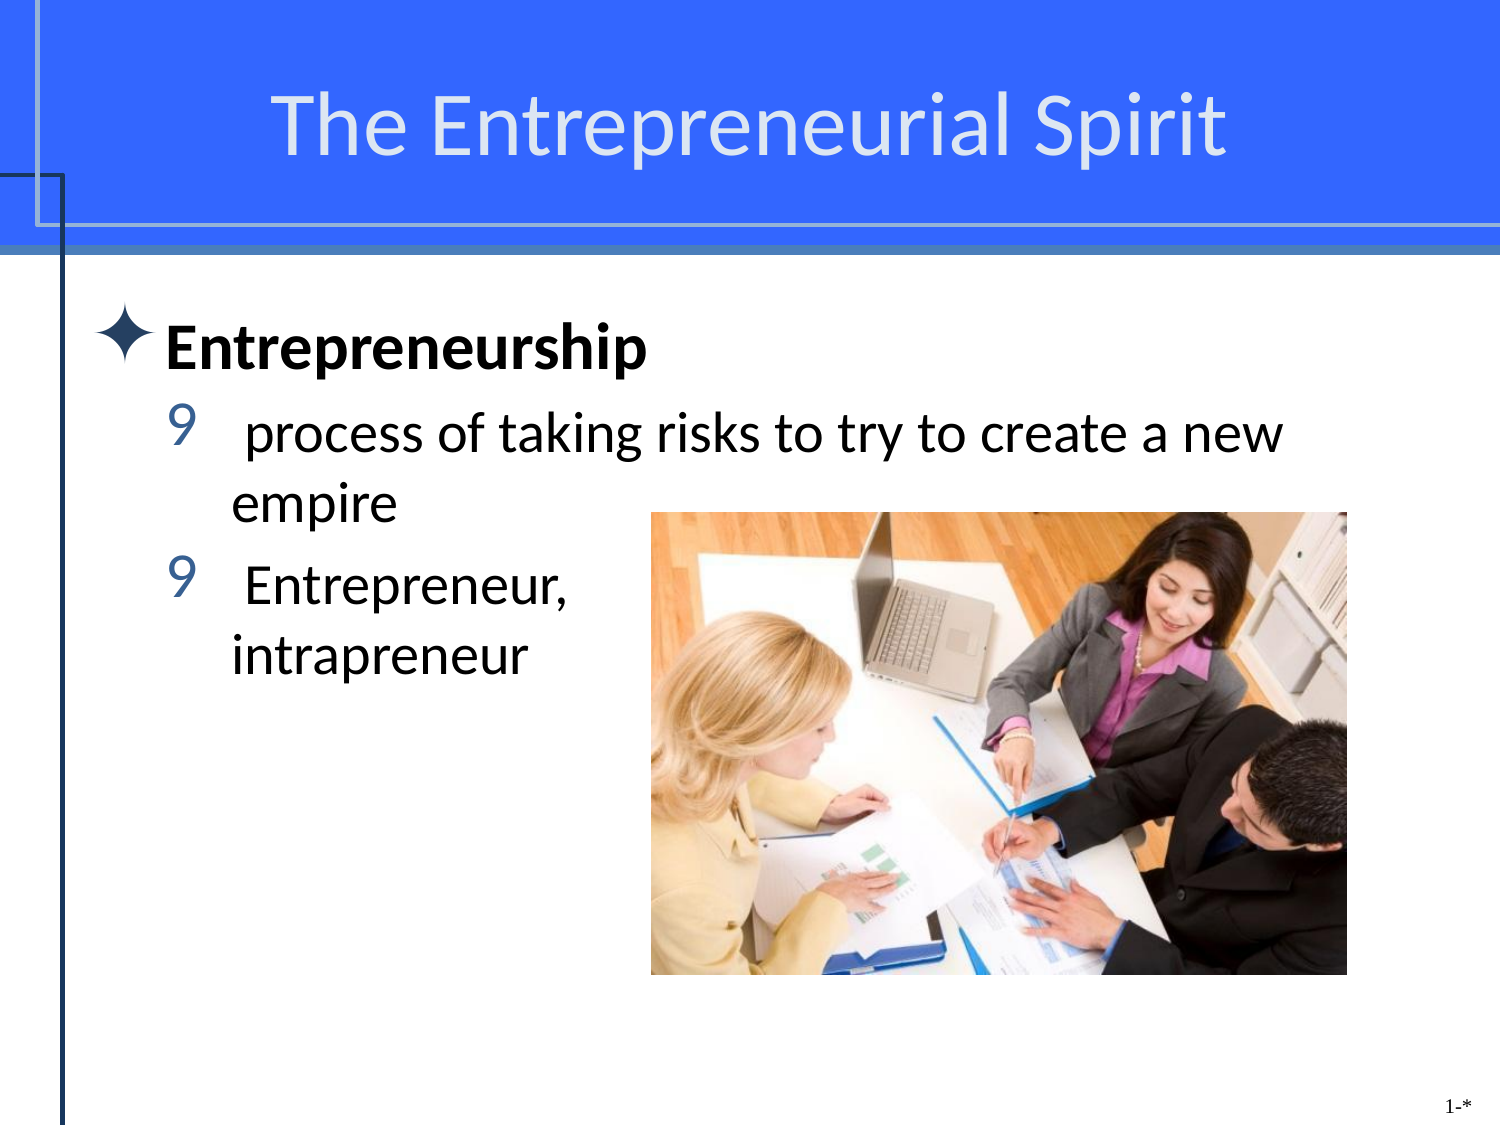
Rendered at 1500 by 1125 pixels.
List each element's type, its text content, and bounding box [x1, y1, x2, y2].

list Entrepreneurship process of taking risks to try to create a new empire Entrepreneur, intrapreneur [75, 295, 1425, 1038]
picture [651, 512, 1347, 976]
title The Entrepreneurial Spirit [75, 24, 1425, 213]
